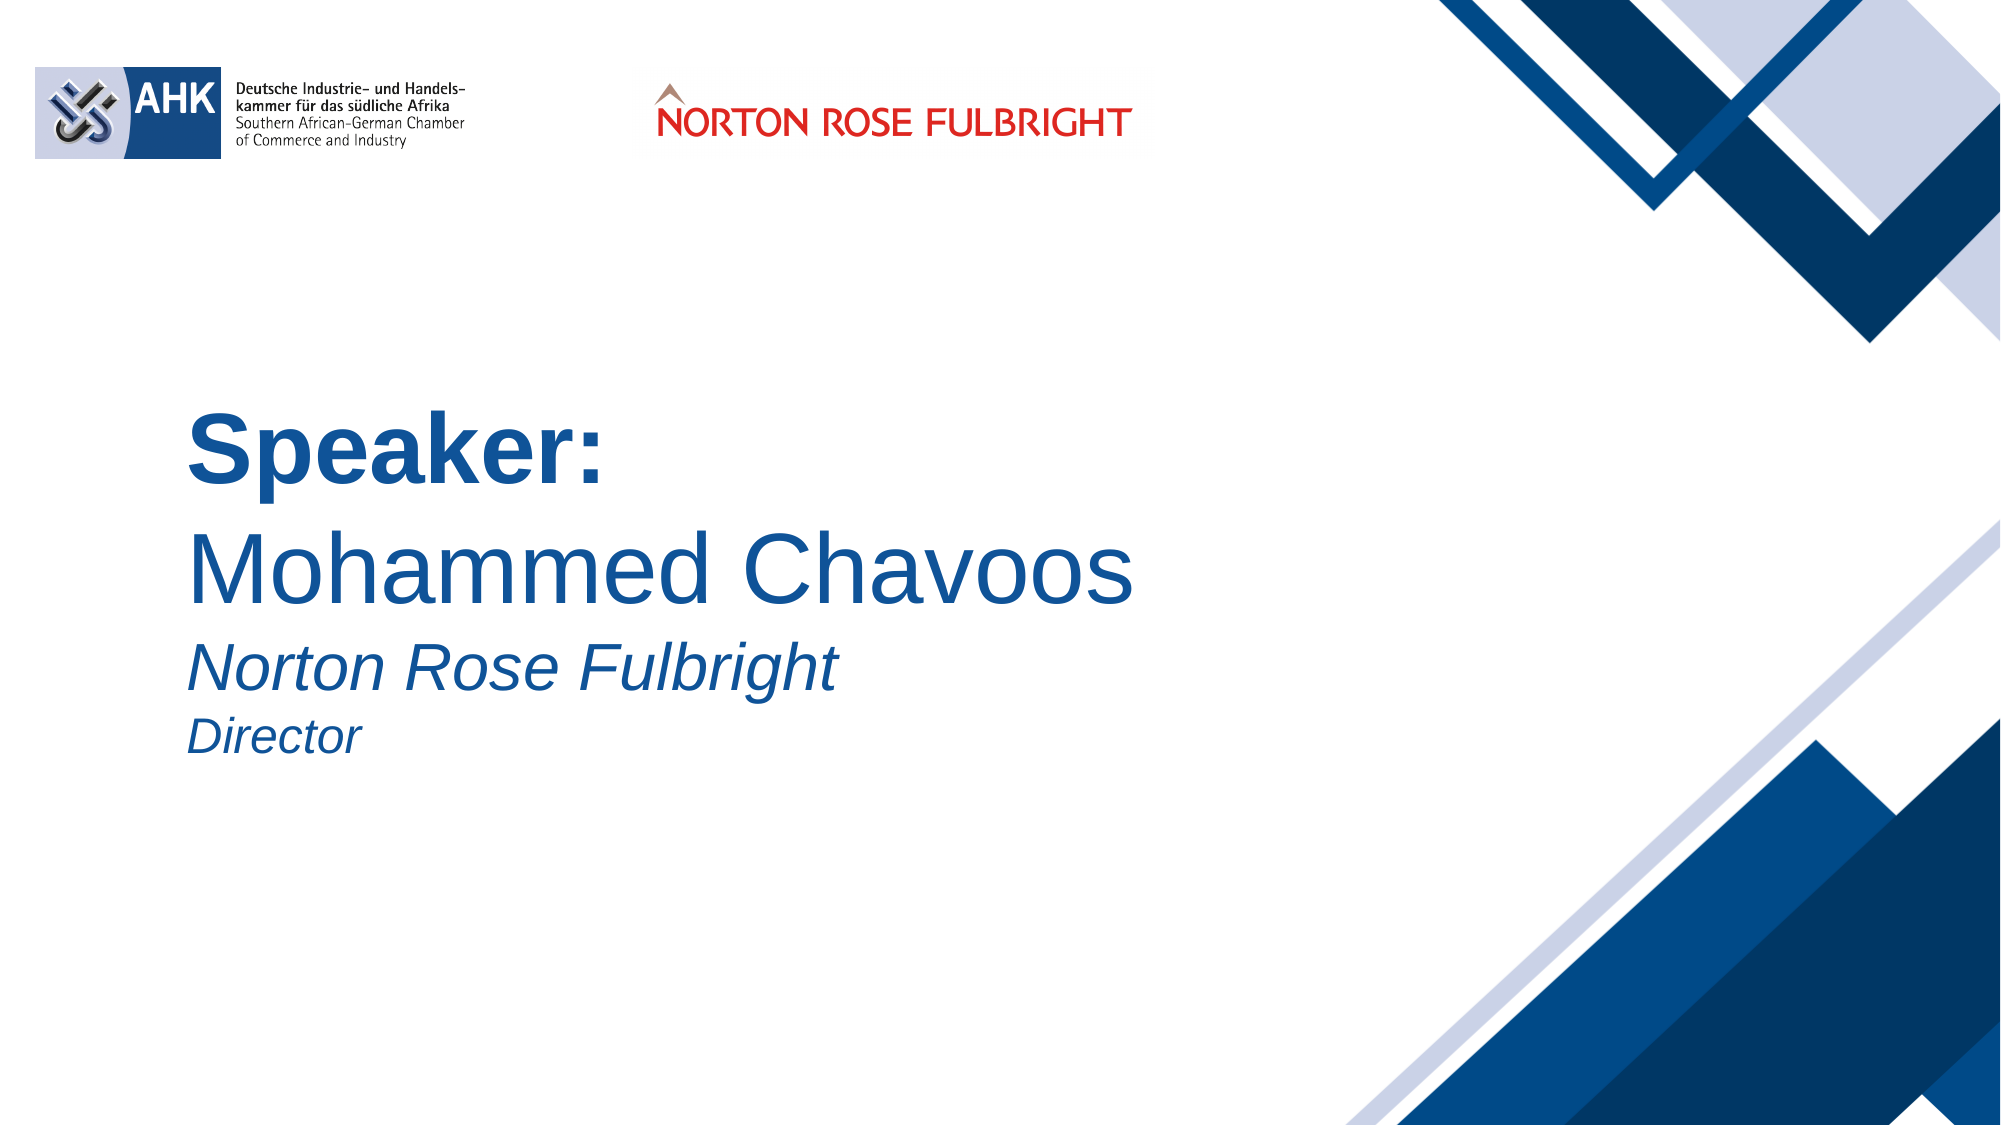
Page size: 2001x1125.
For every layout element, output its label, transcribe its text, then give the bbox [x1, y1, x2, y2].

title Speaker: Mohammed Chavoos Norton Rose Fulbright Director [171, 376, 1394, 810]
picture [0, 0, 2001, 1125]
